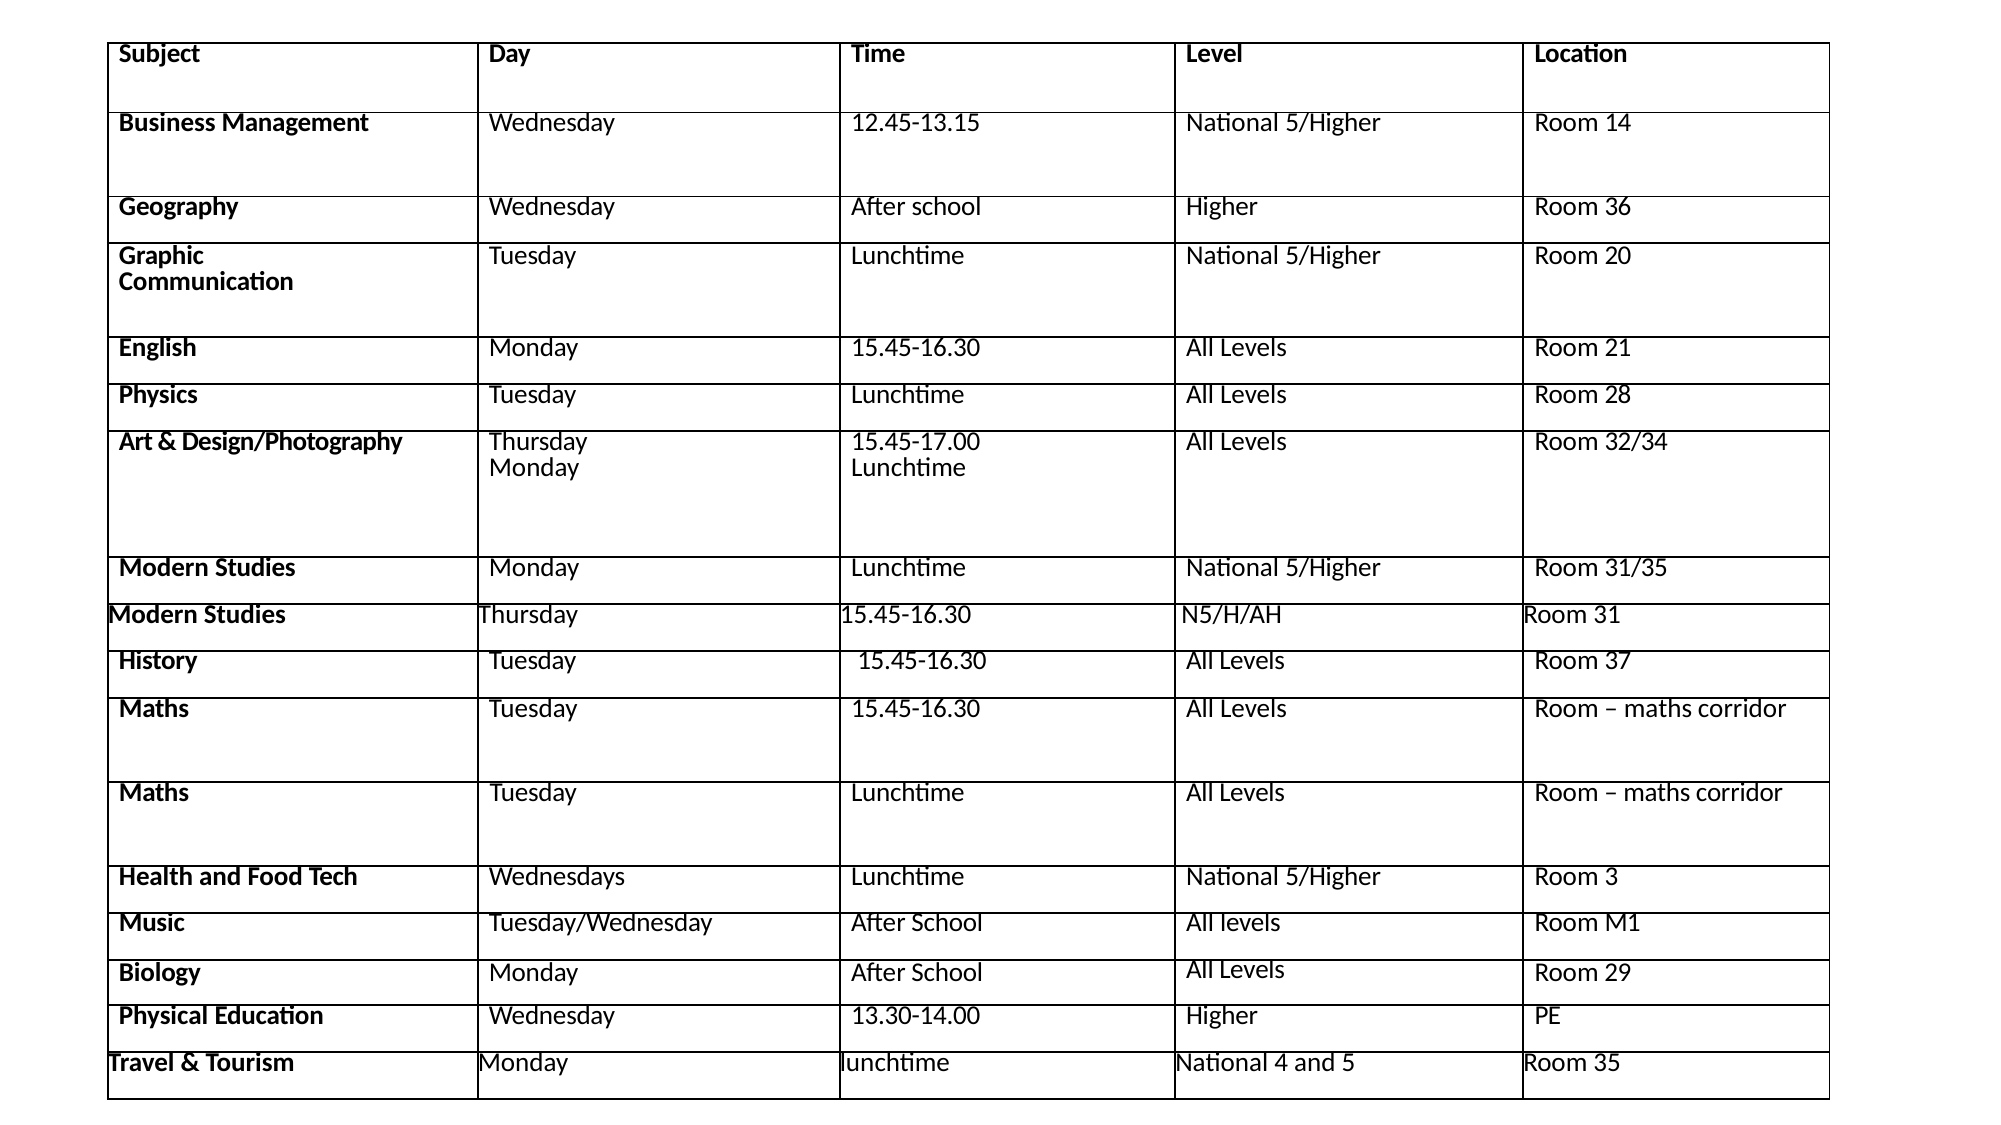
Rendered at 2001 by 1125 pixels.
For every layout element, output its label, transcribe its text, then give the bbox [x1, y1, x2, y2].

table_cell Geography [109, 197, 477, 242]
table_cell Room M1 [1524, 914, 1829, 959]
table_cell Room 35 [1524, 1053, 1829, 1098]
table_cell Tuesday [479, 385, 839, 430]
table_cell PE [1524, 1006, 1829, 1051]
table_cell Wednesday [479, 197, 839, 242]
table_cell 15.45-16.30 [841, 699, 1174, 781]
table_cell Room 14 [1524, 113, 1829, 196]
table_cell Wednesday [479, 1006, 839, 1051]
table_cell 15.45-16.30 [841, 338, 1174, 383]
table_cell Modern Studies [109, 605, 477, 650]
table_cell National 4 and 5 [1176, 1053, 1522, 1098]
table_cell 15.45-17.00 Lunchtime [841, 432, 1174, 556]
table_cell Room 3 [1524, 867, 1829, 912]
table_cell All Levels [1176, 699, 1522, 781]
table_cell Tuesday [479, 699, 839, 781]
table_cell Graphic Communication [109, 244, 477, 336]
table_cell lunchtime [841, 1053, 1174, 1098]
table_cell After School [841, 961, 1174, 1004]
table_cell Art & Design/Photography [109, 432, 477, 556]
table_cell Maths [109, 783, 477, 865]
table_cell Tuesday [479, 652, 839, 697]
table_cell 15.45-16.30 [841, 605, 1174, 650]
table_cell Business Management [109, 113, 477, 196]
table_cell All Levels [1176, 338, 1522, 383]
table_cell Room 29 [1524, 961, 1829, 1004]
table_cell Room 28 [1524, 385, 1829, 430]
table_cell Lunchtime [841, 867, 1174, 912]
table_cell Travel & Tourism [109, 1053, 477, 1098]
table_cell Monday [479, 558, 839, 603]
table_cell Higher [1176, 197, 1522, 242]
table_cell Higher [1176, 1006, 1522, 1051]
table_cell National 5/Higher [1176, 558, 1522, 603]
table_cell All levels [1176, 914, 1522, 959]
table_cell Music [109, 914, 477, 959]
table_header Subject [109, 44, 477, 112]
table_cell Physics [109, 385, 477, 430]
table_cell Lunchtime [841, 783, 1174, 865]
table_cell Lunchtime [841, 244, 1174, 336]
table_cell Physical Education [109, 1006, 477, 1051]
table_cell Monday [479, 1053, 839, 1098]
table_cell National 5/Higher [1176, 113, 1522, 196]
table_cell Lunchtime [841, 385, 1174, 430]
table_cell Maths [109, 699, 477, 781]
table_header Location [1524, 44, 1829, 112]
table_cell Wednesdays [479, 867, 839, 912]
table_cell All Levels [1176, 385, 1522, 430]
table_cell All Levels [1176, 652, 1522, 697]
table_cell National 5/Higher [1176, 244, 1522, 336]
table_cell Monday [479, 961, 839, 1004]
table_cell Tuesday [479, 244, 839, 336]
table_cell Room 36 [1524, 197, 1829, 242]
table_cell 12.45-13.15 [841, 113, 1174, 196]
table_cell Wednesday [479, 113, 839, 196]
table_cell 15.45-16.30 [841, 652, 1174, 697]
table_cell Health and Food Tech [109, 867, 477, 912]
table_cell Modern Studies [109, 558, 477, 603]
table_cell After school [841, 197, 1174, 242]
table_cell Room – maths corridor [1524, 783, 1829, 865]
table_cell English [109, 338, 477, 383]
table_cell All Levels [1176, 783, 1522, 865]
table_cell Lunchtime [841, 558, 1174, 603]
table_cell Room 20 [1524, 244, 1829, 336]
table_cell Monday [479, 338, 839, 383]
table_cell Room 21 [1524, 338, 1829, 383]
table_cell After School [841, 914, 1174, 959]
table_cell Biology [109, 961, 477, 1004]
table_cell All Levels [1176, 961, 1522, 1004]
table_cell Room – maths corridor [1524, 699, 1829, 781]
table_header Time [841, 44, 1174, 112]
table_cell National 5/Higher [1176, 867, 1522, 912]
table_cell Room 37 [1524, 652, 1829, 697]
table_cell History [109, 652, 477, 697]
table_cell N5/H/AH [1176, 605, 1522, 650]
table_cell Room 32/34 [1524, 432, 1829, 556]
table_cell Room 31 [1524, 605, 1829, 650]
table_header Day [479, 44, 839, 112]
table_cell Tuesday [479, 783, 839, 865]
table_cell Room 31/35 [1524, 558, 1829, 603]
table_cell All Levels [1176, 432, 1522, 556]
table_cell Tuesday/Wednesday [479, 914, 839, 959]
table_header Level [1176, 44, 1522, 112]
table_cell 13.30-14.00 [841, 1006, 1174, 1051]
table_cell Thursday [479, 605, 839, 650]
table_cell Thursday Monday [479, 432, 839, 556]
